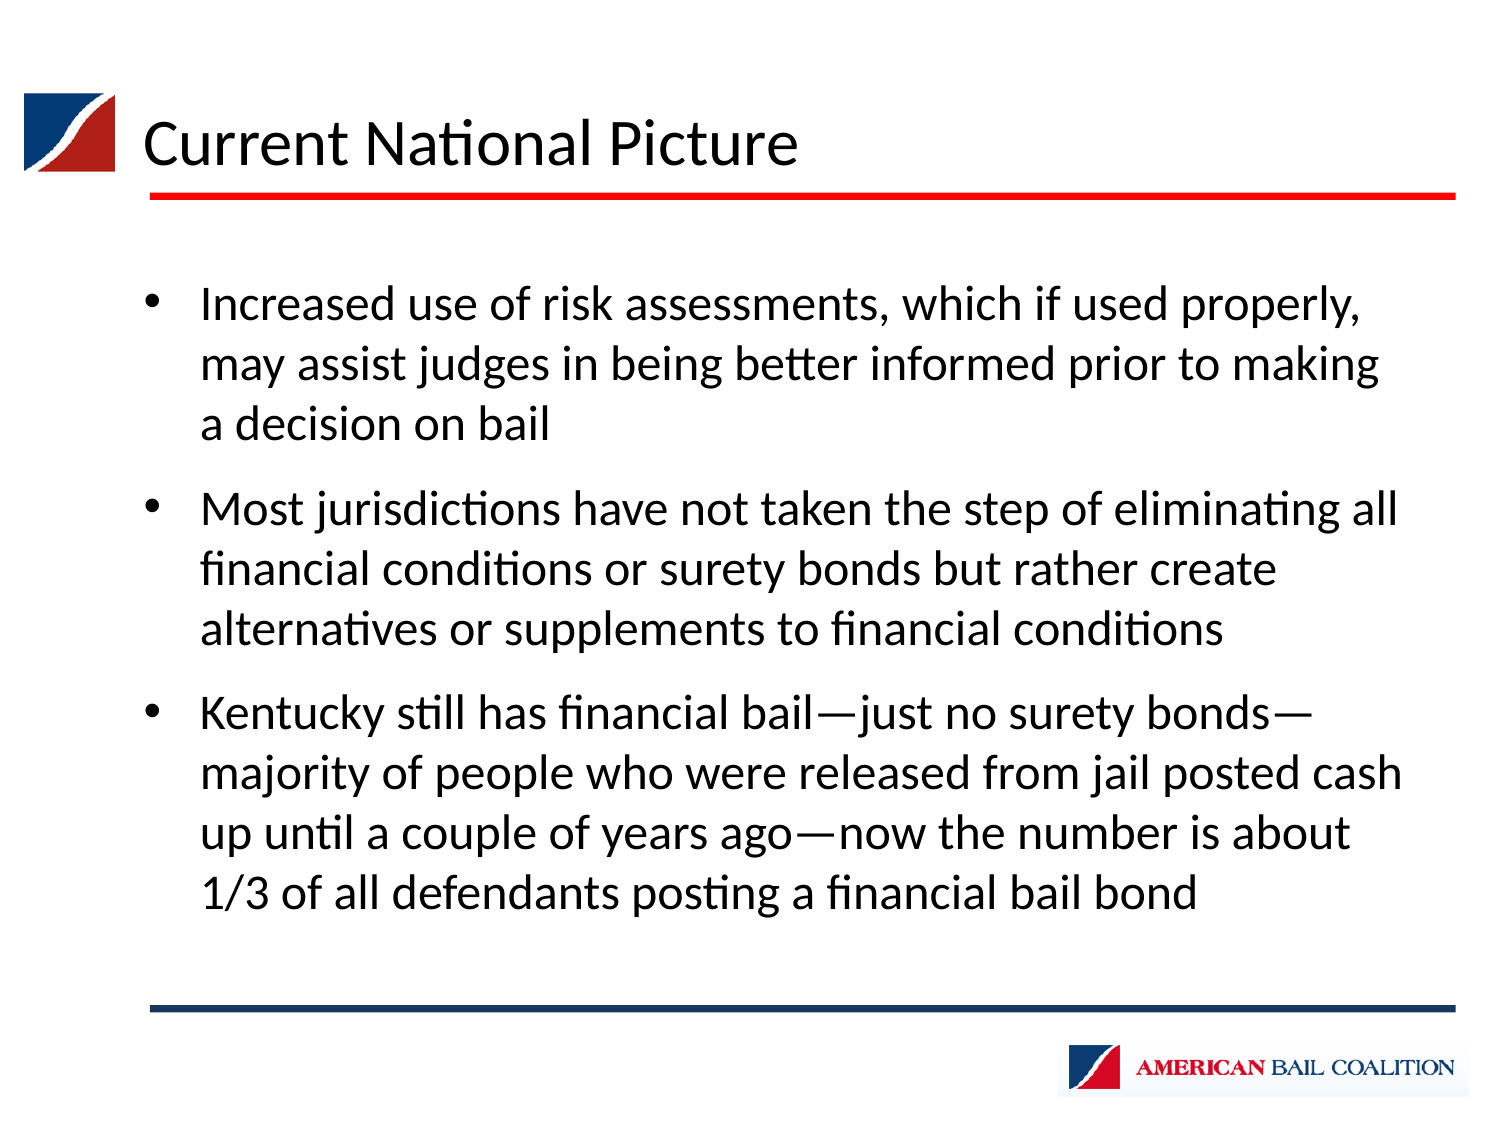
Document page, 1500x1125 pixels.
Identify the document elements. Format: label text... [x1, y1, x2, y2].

text_box Current National Picture [128, 45, 1425, 233]
picture [1058, 1038, 1469, 1097]
picture [24, 87, 115, 175]
list Increased use of risk assessments, which if used properly, may assist judges in being better informed prior to making a decision on bail Most jurisdictions have not taken the step of eliminating all financial conditions or surety bonds but rather create alternatives or supplements to financial conditions Kentucky still has financial bail—just no surety bonds—majority of people who were released from jail posted cash up until a couple of years ago—now the number is about 1/3 of all defendants posting a financial bail bond [128, 262, 1425, 1005]
